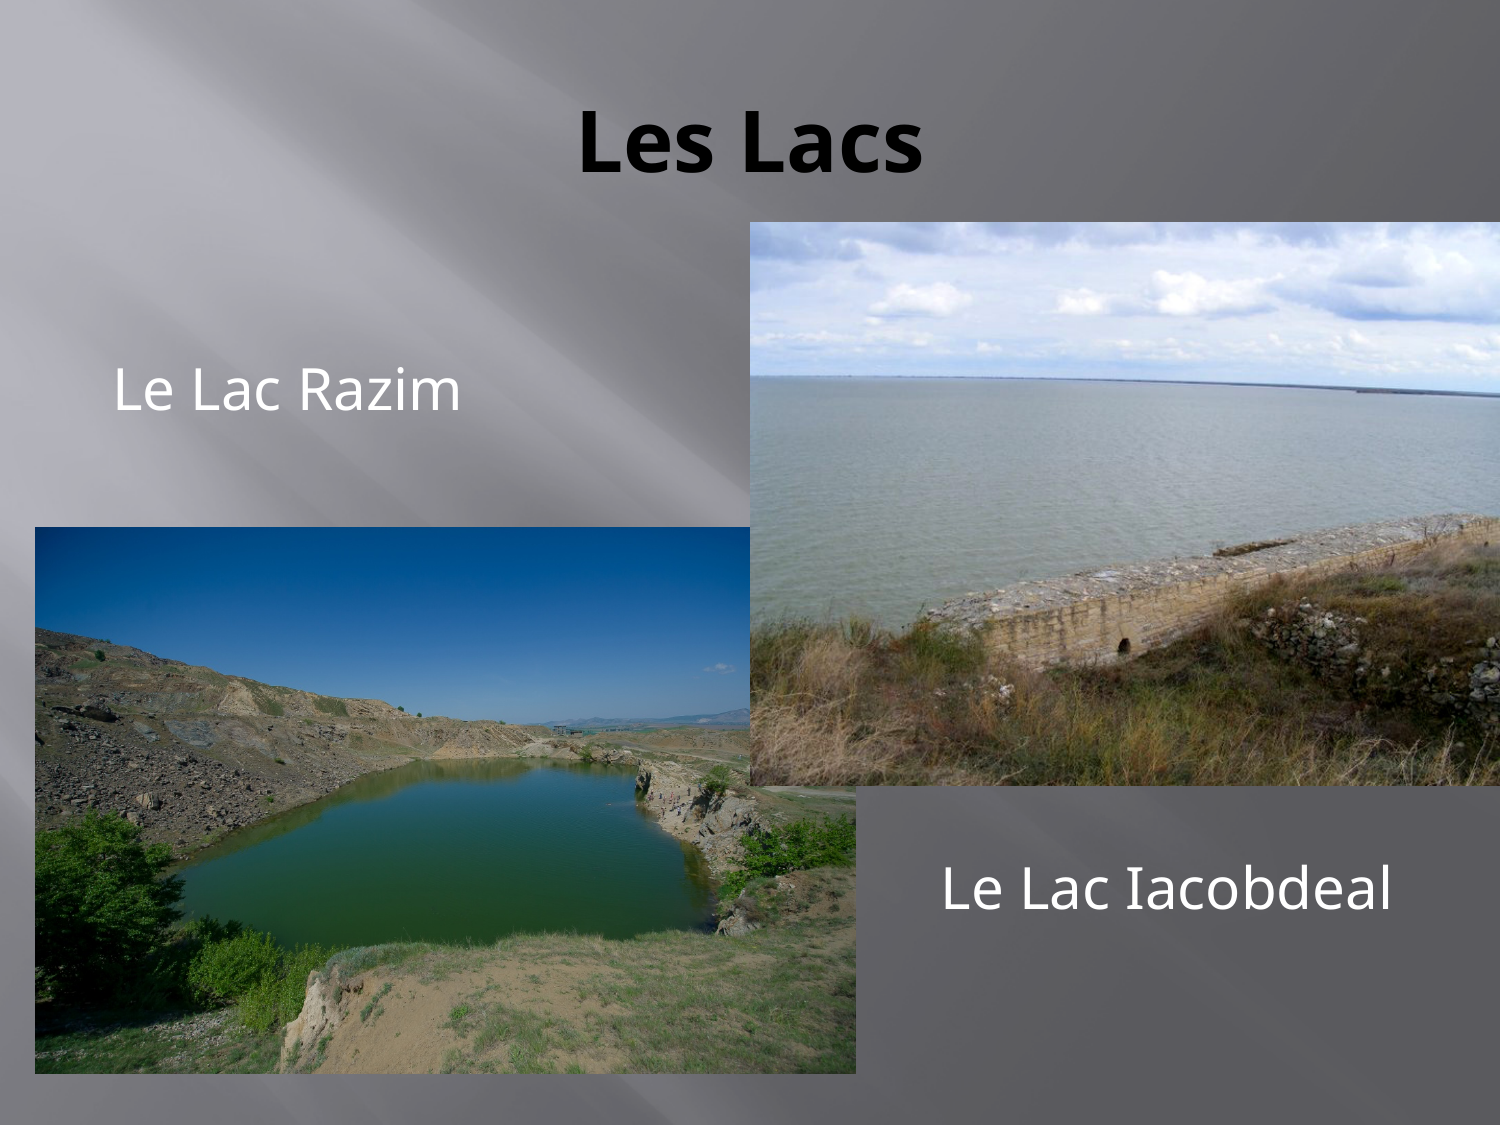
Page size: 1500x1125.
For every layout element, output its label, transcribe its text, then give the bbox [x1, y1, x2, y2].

text_box Le Lac Iacobdeal [925, 843, 1500, 929]
list Le Lac Razim [75, 262, 749, 527]
picture [34, 222, 1500, 1074]
title Les Lacs [75, 45, 1425, 233]
list Le Lac Razim [899, 829, 1425, 1035]
